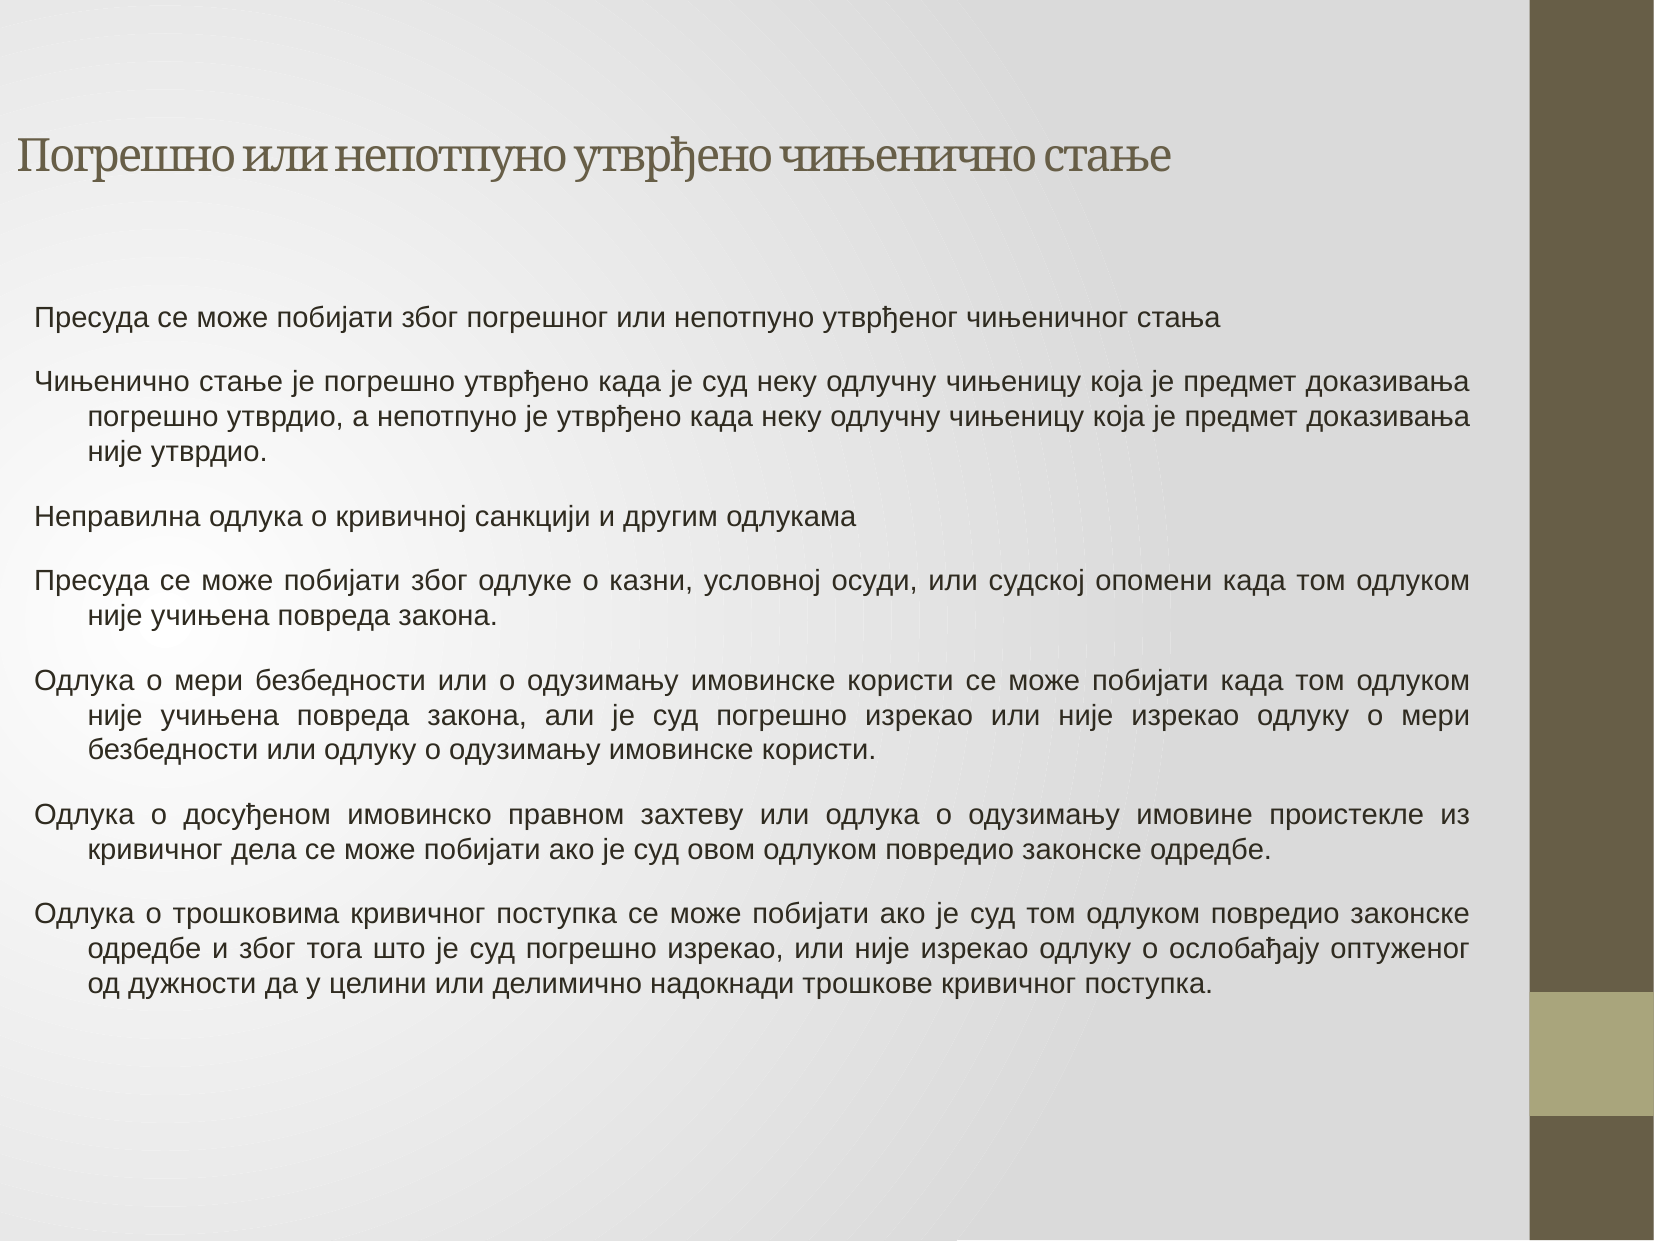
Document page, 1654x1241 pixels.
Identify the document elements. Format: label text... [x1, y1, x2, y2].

title Погрешно или непотпуно утврђено чињенично стање [0, 49, 1489, 257]
list Пресуда се може побијати због погрешног или непотпуно утврђеног чињеничног стања Чињенично стање је погрешно утврђено када је суд неку одлучну чињеницу која је предмет доказивања погрешно утврдио, а непотпуно је утврђено када неку одлучну чињеницу која је предмет доказивања није утврдио. Неправилна одлука о кривичној санкцији и другим одлукама Пресуда се може побијати због одлуке о казни, условној осуди, или судској опомени када том одлуком није учињена повреда закона. Одлука о мери безбедности или о одузимању имовинске користи се може побијати када том одлуком није учињена повреда закона, али је суд погрешно изрекао или није изрекао одлуку о мери безбедности или одлуку о одузимању имовинске користи. Одлука о досуђеном имовинско правном захтеву или одлука о одузимању имовине проистекле из кривичног дела се може побијати ако је суд овом одлуком повредио законске одредбе. Одлука о трошковима кривичног поступка се може побијати ако је суд том одлуком повредио законске одредбе и због тога што је суд погрешно изрекао, или није изрекао одлуку о ослобађају оптуженог од дужности да у целини или делимично надокнади трошкове кривичног поступка. [0, 290, 1489, 1109]
